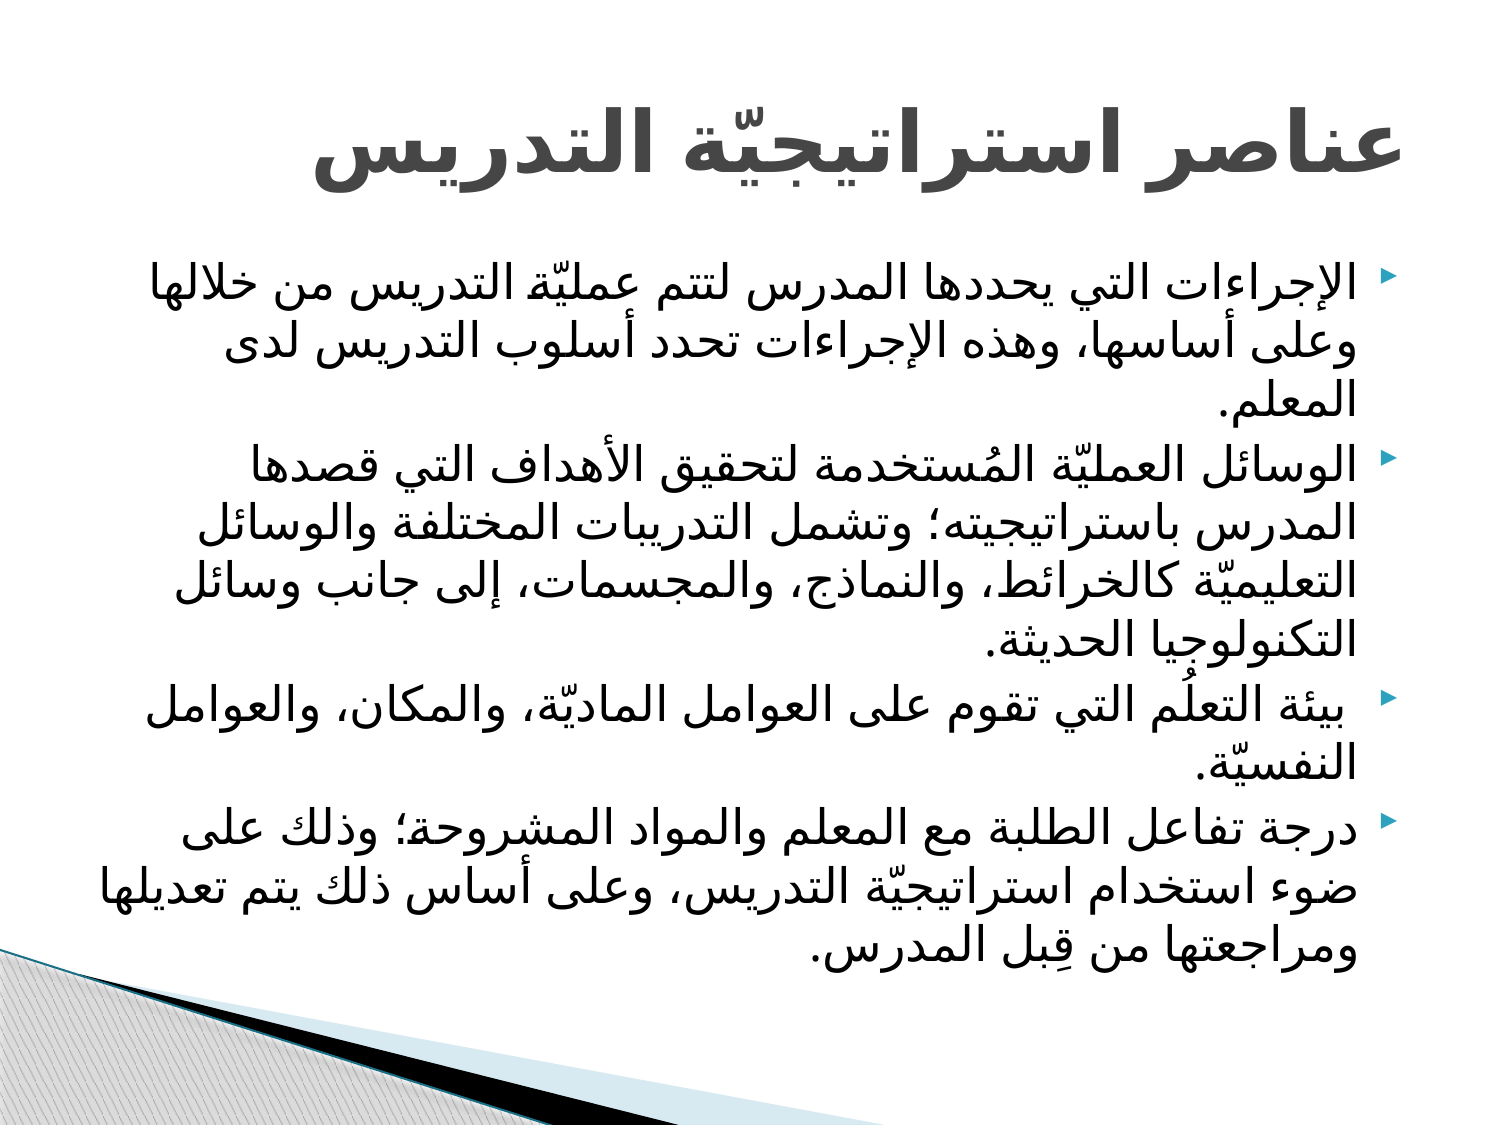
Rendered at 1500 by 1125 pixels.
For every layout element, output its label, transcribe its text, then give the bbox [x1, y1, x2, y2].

list الإجراءات التي يحددها المدرس لتتم عمليّة التدريس من خلالها وعلى أساسها، وهذه الإجراءات تحدد أسلوب التدريس لدى المعلم. الوسائل العمليّة المُستخدمة لتحقيق الأهداف التي قصدها المدرس باستراتيجيته؛ وتشمل التدريبات المختلفة والوسائل التعليميّة كالخرائط، والنماذج، والمجسمات، إلى جانب وسائل التكنولوجيا الحديثة. بيئة التعلُم التي تقوم على العوامل الماديّة، والمكان، والعوامل النفسيّة. درجة تفاعل الطلبة مع المعلم والمواد المشروحة؛ وذلك على ضوء استخدام استراتيجيّة التدريس، وعلى أساس ذلك يتم تعديلها ومراجعتها من قِبل المدرس. [75, 243, 1425, 986]
title عناصر استراتيجيّة التدريس [75, 45, 1425, 233]
